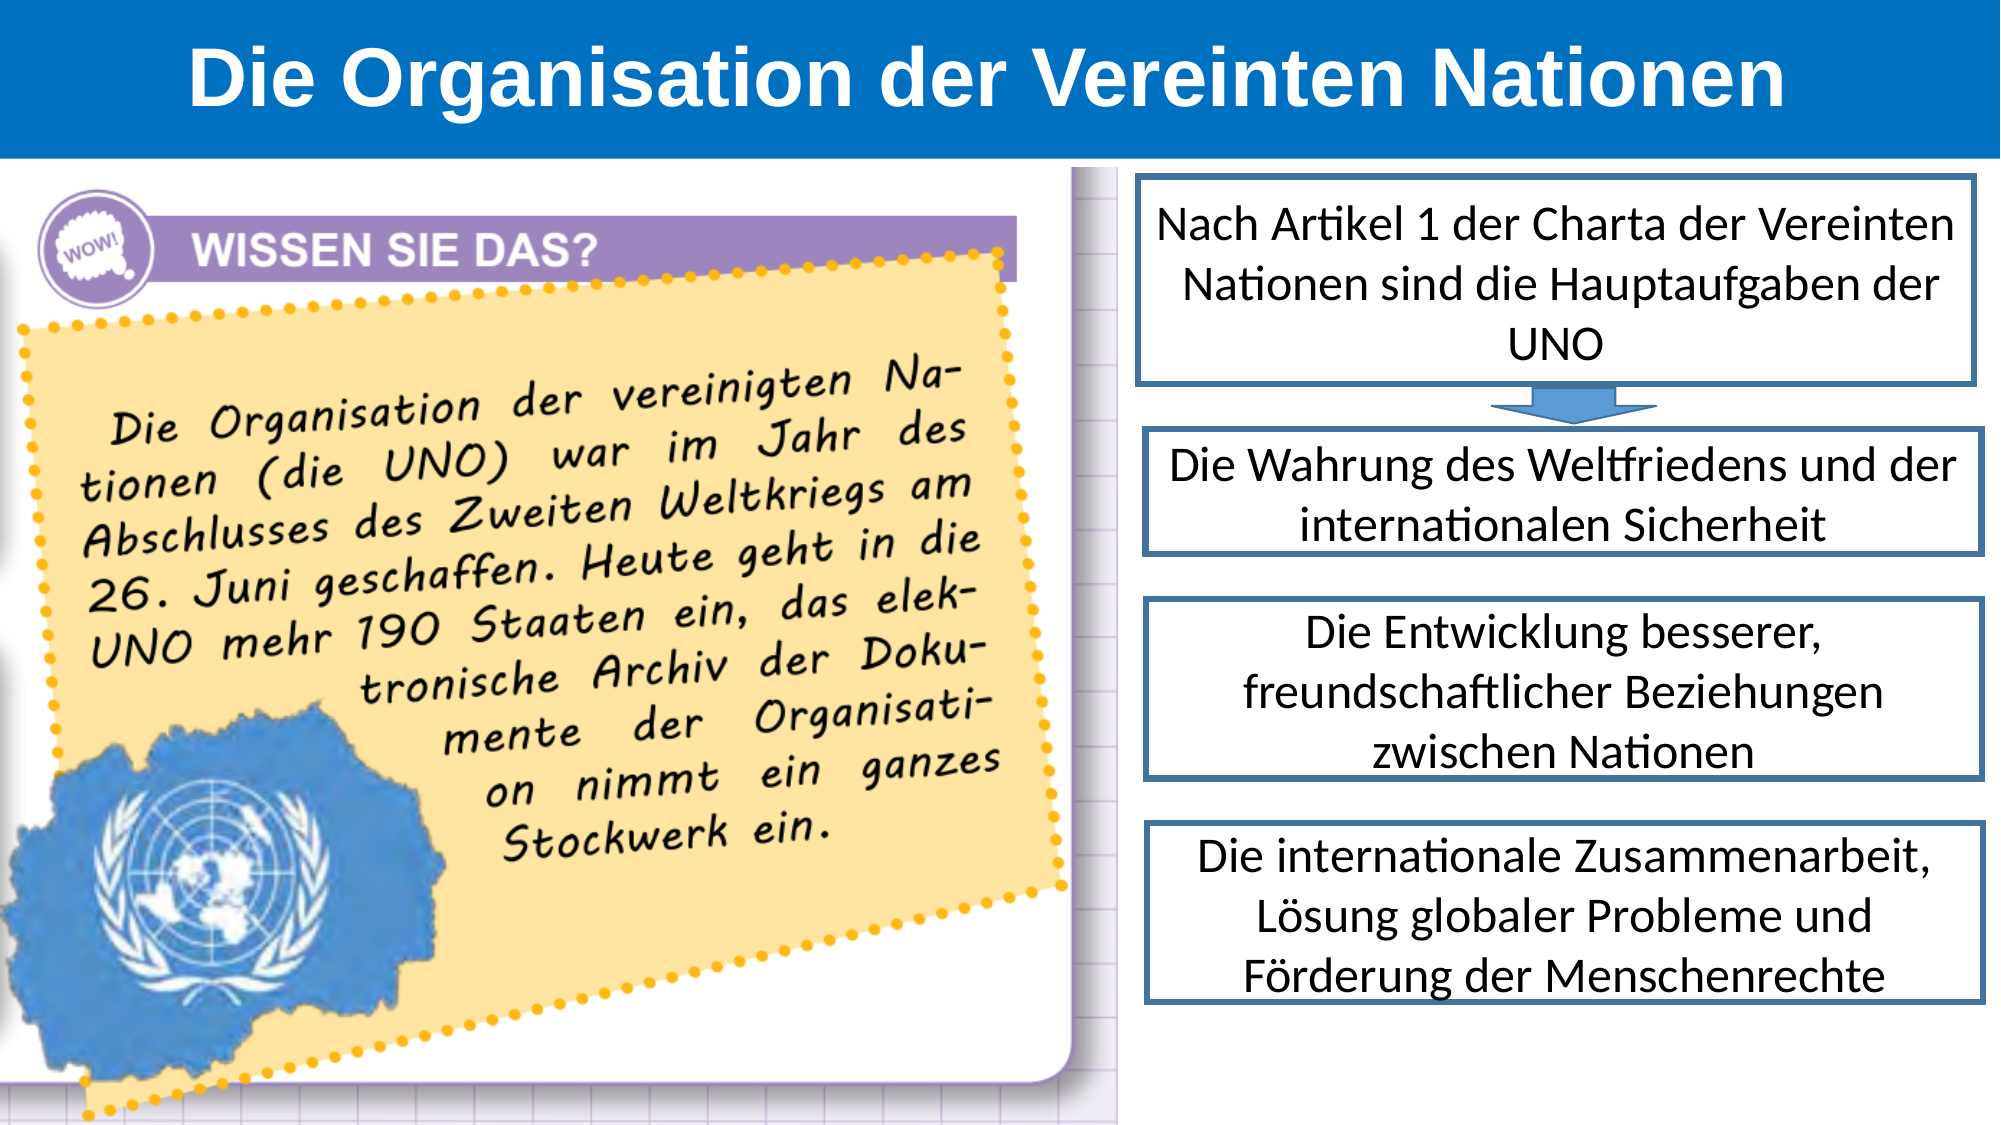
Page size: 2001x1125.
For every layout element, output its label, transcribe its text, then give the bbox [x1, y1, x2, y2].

text_box Die Organisation der Vereinten Nationen [0, 0, 2000, 159]
text_box Die Wahrung des Weltfriedens und der internationalen Sicherheit [1145, 428, 1983, 555]
text_box Nach Artikel 1 der Charta der Vereinten Nationen sind die Hauptaufgaben der UNO [1137, 175, 1975, 385]
text_box [1490, 387, 1657, 425]
picture [0, 167, 1118, 1125]
text_box Die internationale Zusammenarbeit, Lösung globaler Probleme und Förderung der Menschenrechte [1146, 822, 1984, 1003]
text_box Die Entwicklung besserer, freundschaftlicher Beziehungen zwischen Nationen [1145, 598, 1983, 780]
